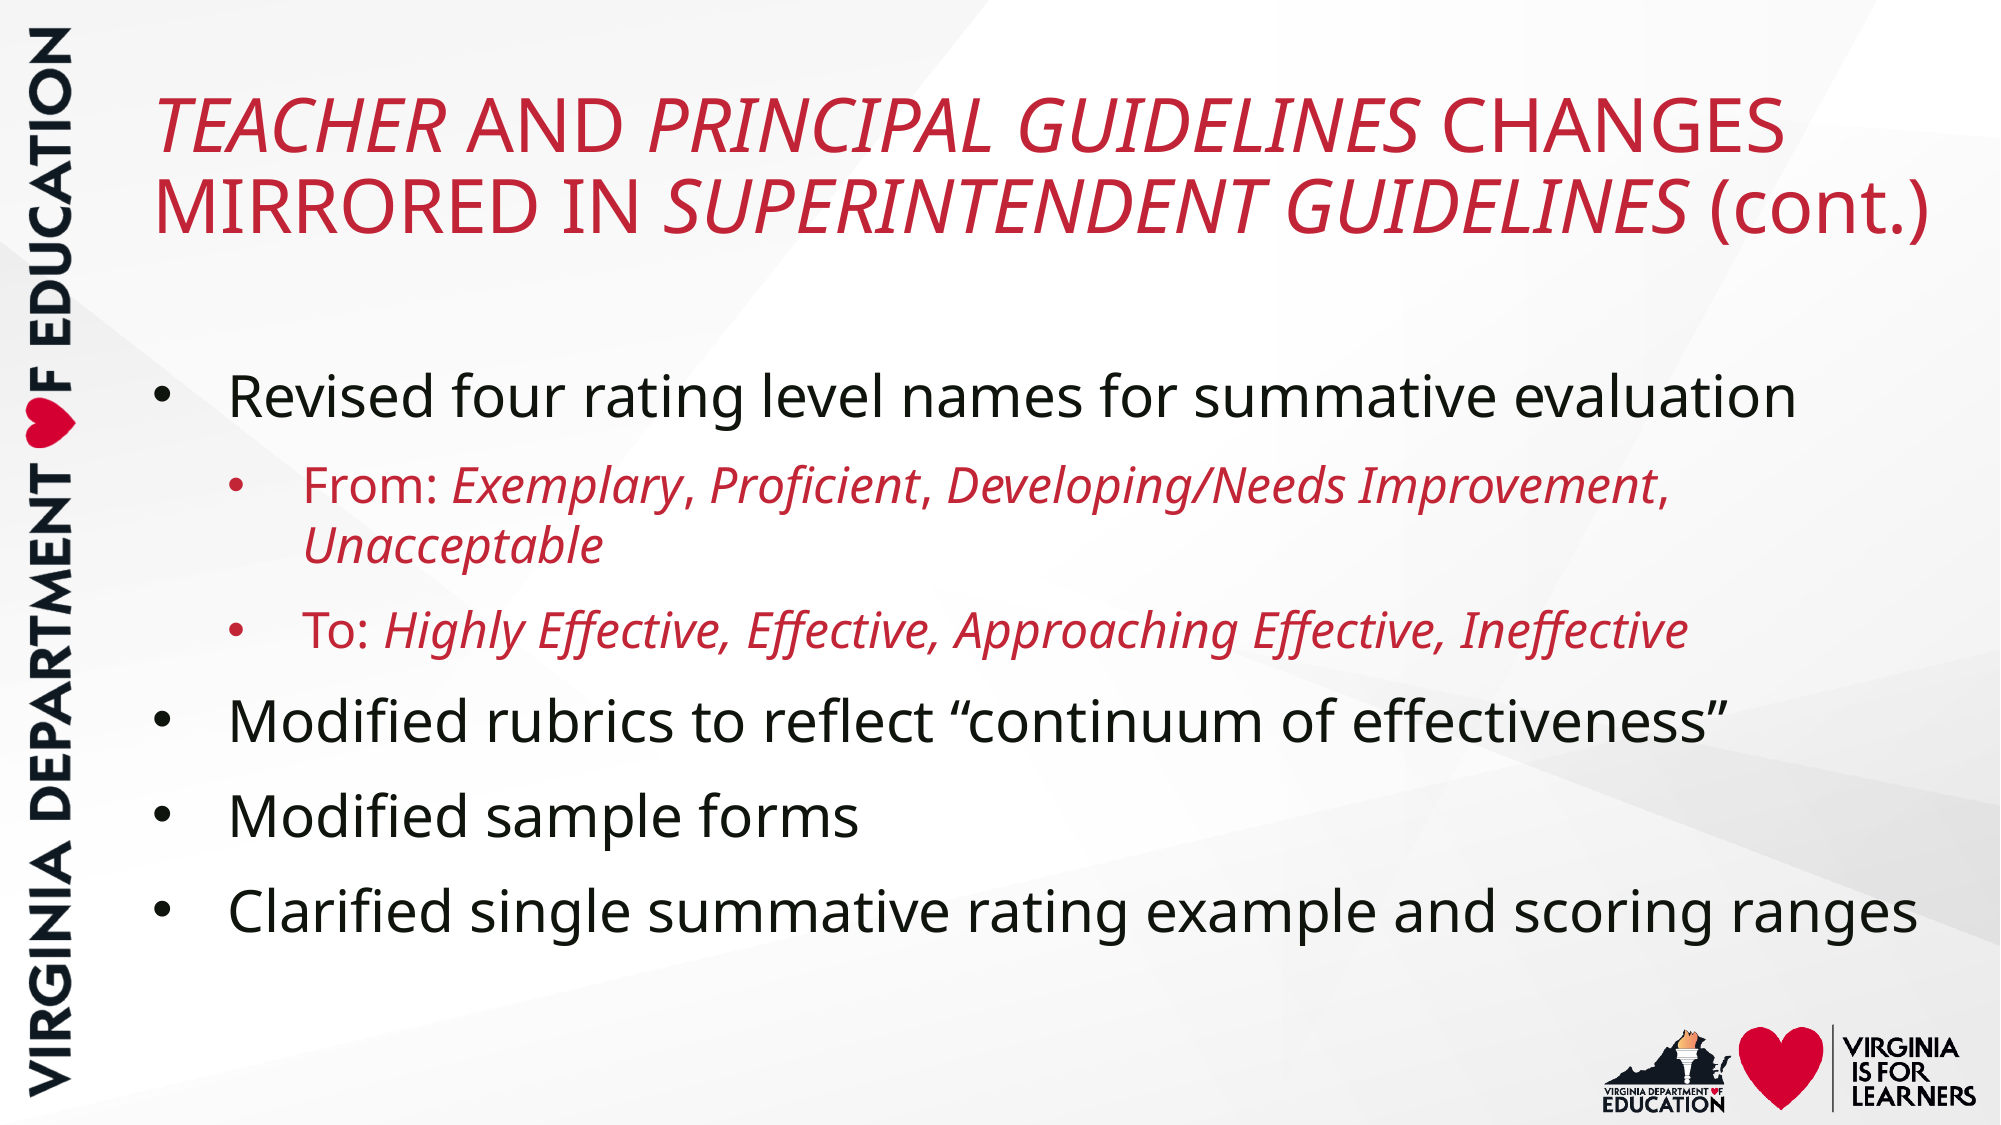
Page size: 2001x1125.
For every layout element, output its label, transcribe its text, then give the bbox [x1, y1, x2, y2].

list Revised four rating level names for summative evaluation From: Exemplary, Proficient, Developing/Needs Improvement, Unacceptable To: Highly Effective, Effective, Approaching Effective, Ineffective Modified rubrics to reflect “continuum of effectiveness” Modified sample forms Clarified single summative rating example and scoring ranges [137, 351, 1962, 1066]
title TEACHER AND PRINCIPAL GUIDELINES CHANGES MIRRORED IN SUPERINTENDENT GUIDELINES (cont.) [137, 59, 2000, 278]
picture [0, 0, 2000, 1125]
